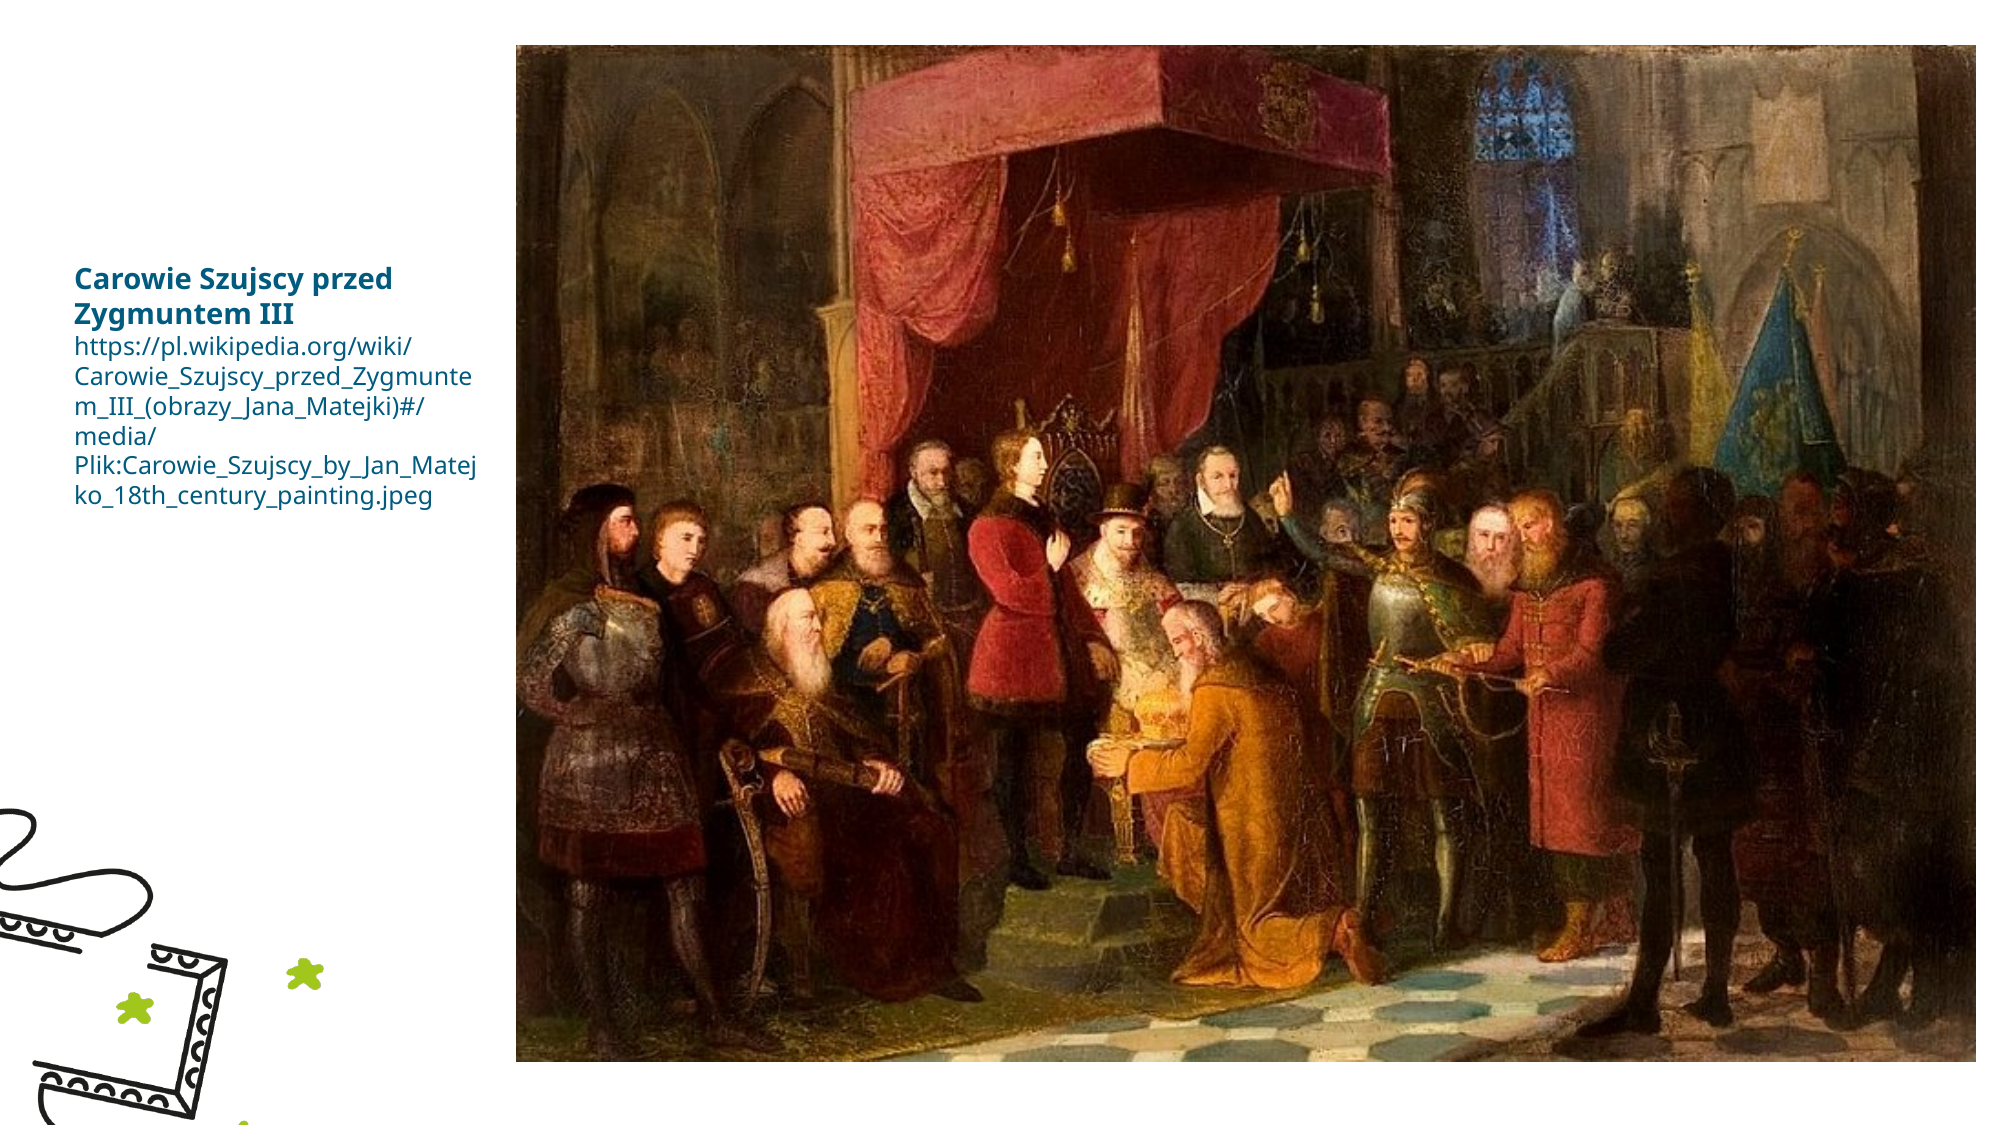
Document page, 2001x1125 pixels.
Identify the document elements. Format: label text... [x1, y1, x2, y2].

text_box Carowie Szujscy przed Zygmuntem III https://pl.wikipedia.org/wiki/Carowie_Szujscy_przed_Zygmuntem_III_(obrazy_Jana_Matejki)#/media/Plik:Carowie_Szujscy_by_Jan_Matejko_18th_century_painting.jpeg [59, 253, 494, 548]
picture [0, 45, 1976, 1125]
